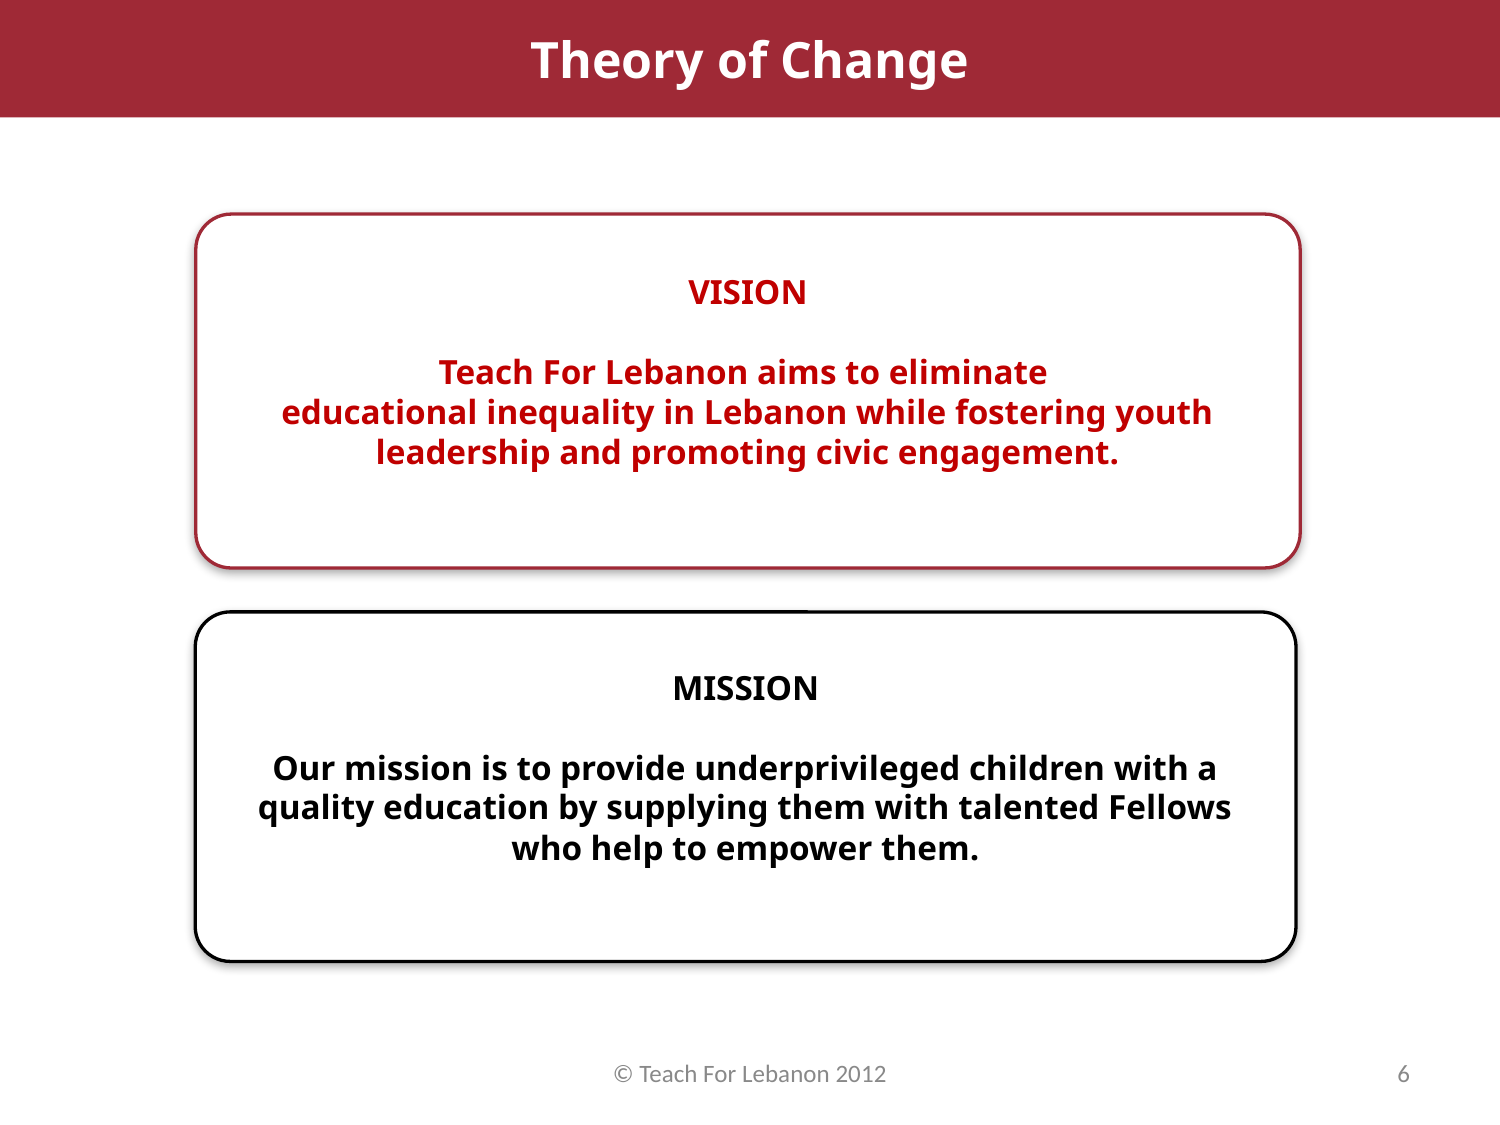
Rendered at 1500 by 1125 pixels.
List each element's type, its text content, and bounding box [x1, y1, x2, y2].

footer © Teach For Lebanon 2012 [512, 1042, 988, 1103]
text_box Theory of Change [0, 0, 1500, 118]
text_box MISSION Our mission is to provide underprivileged children with a quality education by supplying them with talented Fellows who help to empower them. [195, 611, 1297, 962]
text_box VISION Teach For Lebanon aims to eliminate educational inequality in Lebanon while fostering youth leadership and promoting civic engagement. [195, 214, 1301, 568]
slide_number 6 [1074, 1042, 1425, 1103]
